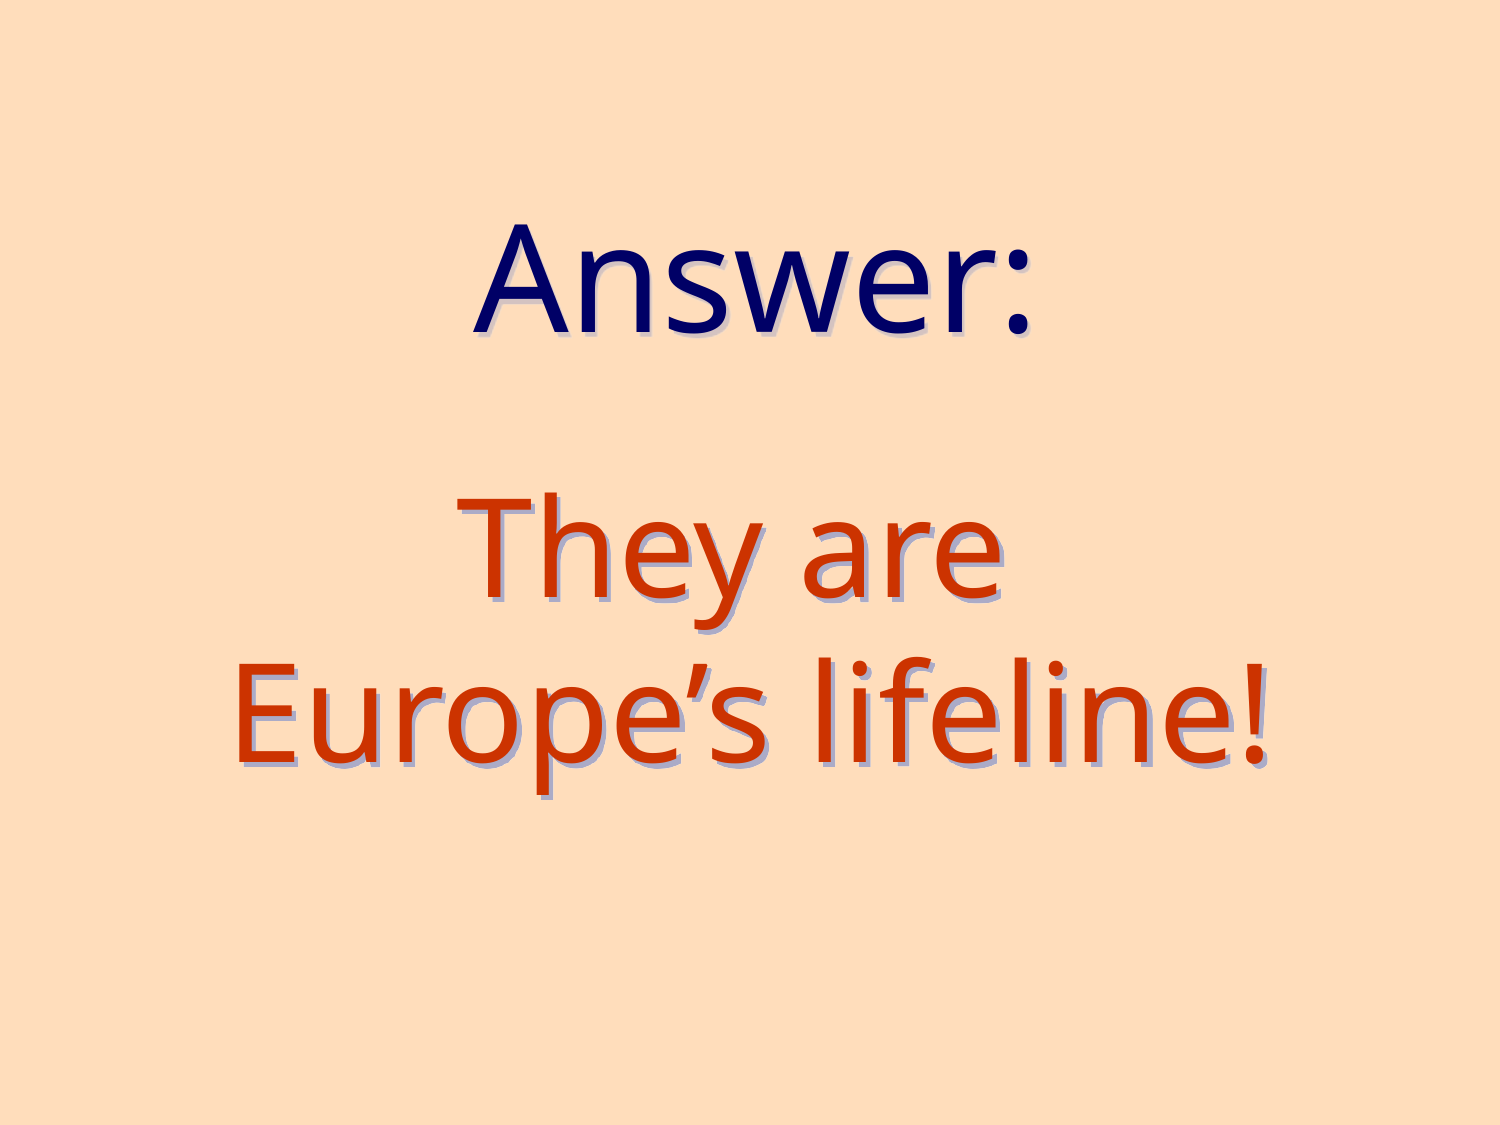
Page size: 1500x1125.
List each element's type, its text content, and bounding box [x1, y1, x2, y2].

text_box Answer: [162, 174, 1350, 370]
text_box They are Europe’s lifeline! [211, 452, 1289, 797]
